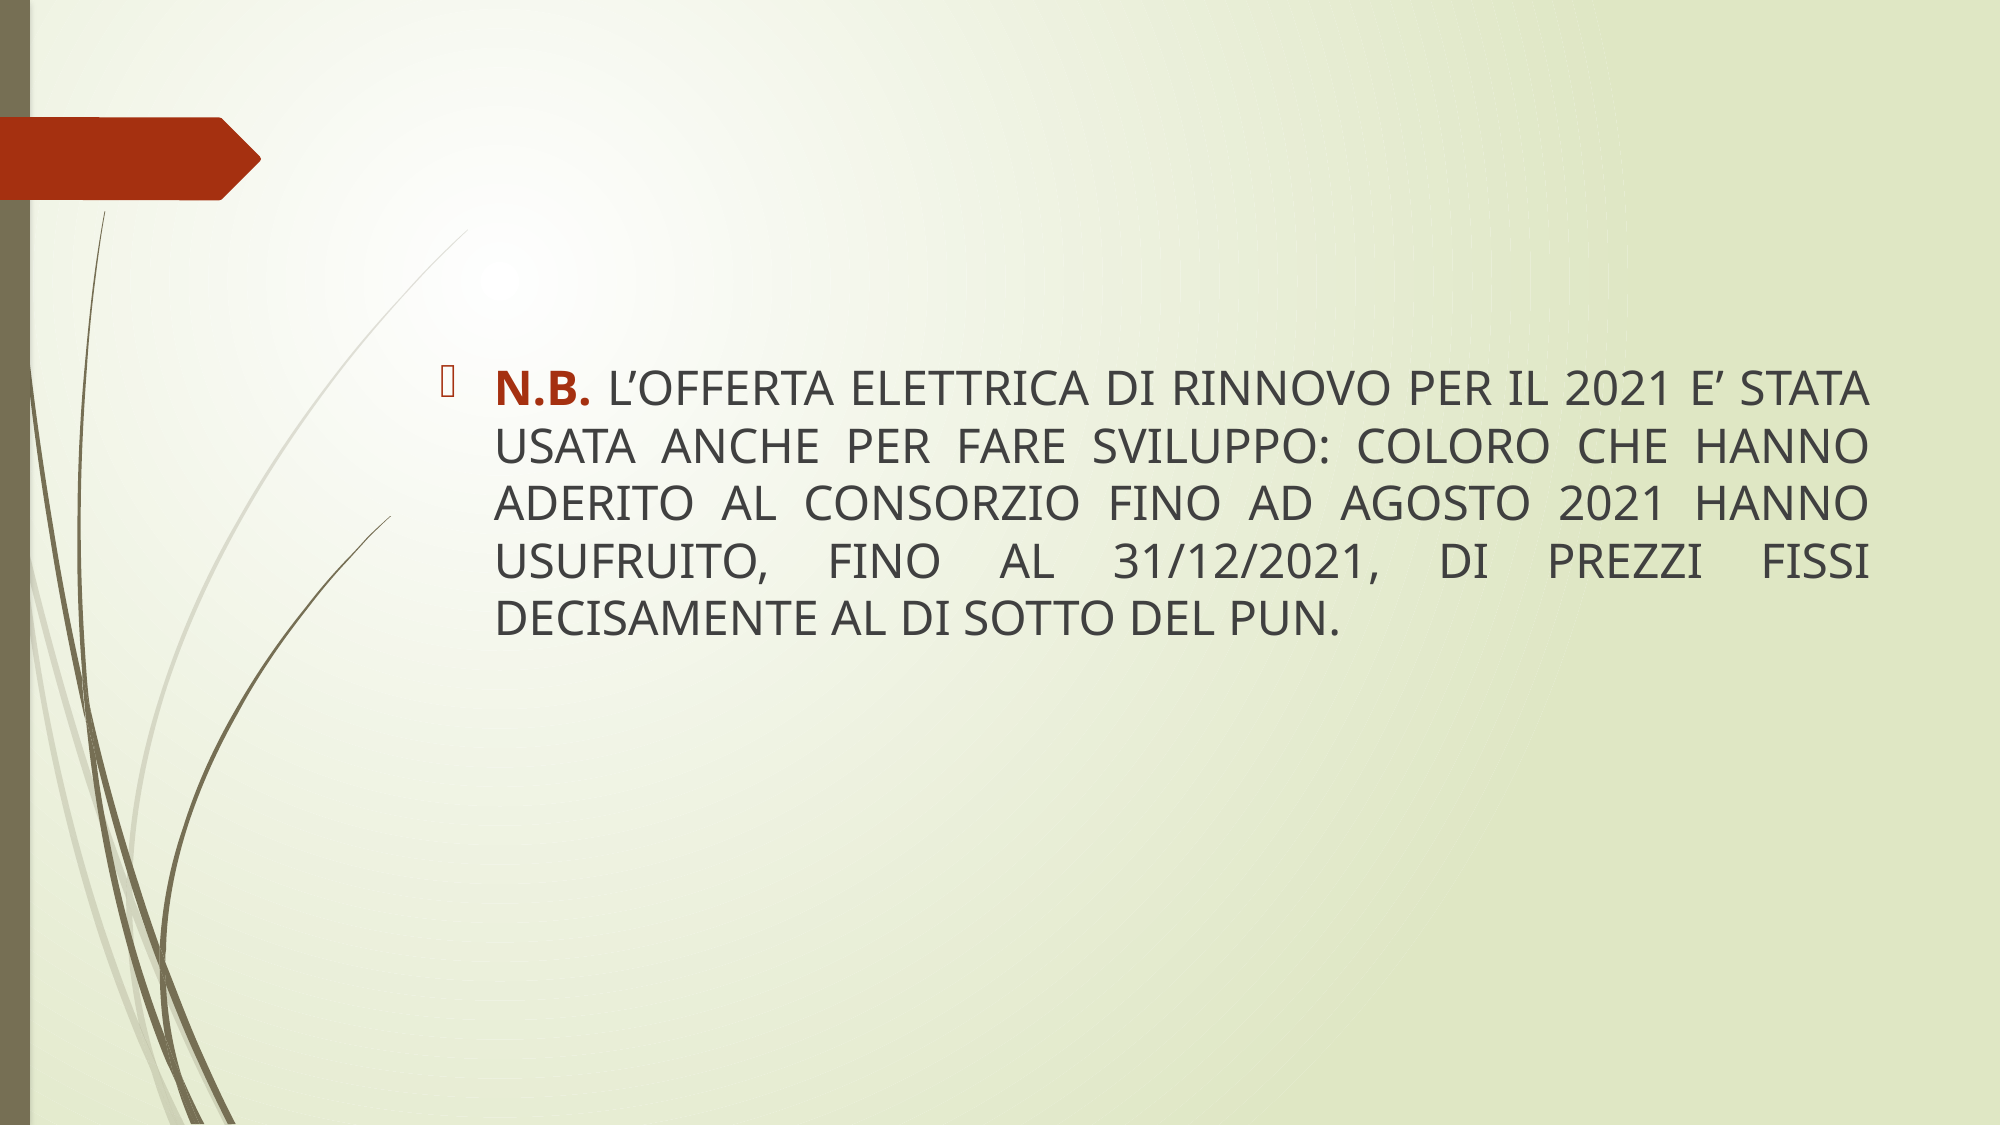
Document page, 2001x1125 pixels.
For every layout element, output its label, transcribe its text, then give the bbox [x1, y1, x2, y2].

list N.B. L’OFFERTA ELETTRICA DI RINNOVO PER IL 2021 E’ STATA USATA ANCHE PER FARE SVILUPPO: COLORO CHE HANNO ADERITO AL CONSORZIO FINO AD AGOSTO 2021 HANNO USUFRUITO, FINO AL 31/12/2021, DI PREZZI FISSI DECISAMENTE AL DI SOTTO DEL PUN. [424, 350, 1888, 654]
